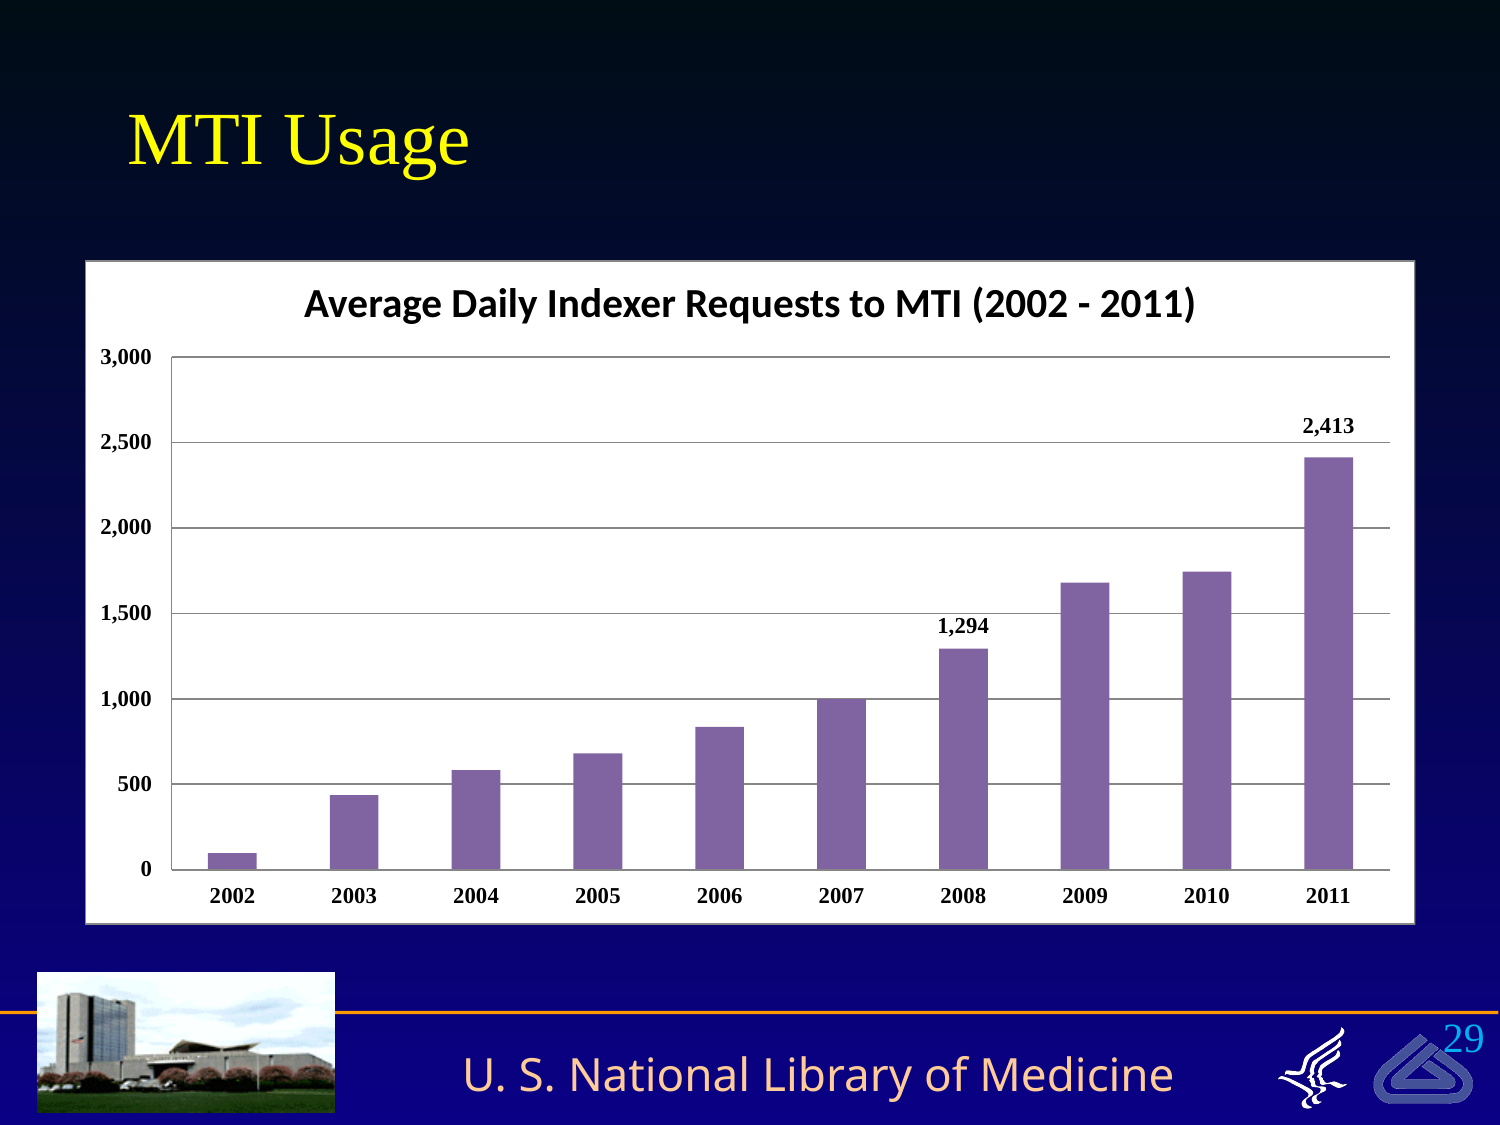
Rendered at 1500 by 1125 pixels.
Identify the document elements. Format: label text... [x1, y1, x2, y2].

picture [1275, 1082, 1351, 1114]
picture [37, 972, 335, 1113]
slide_number 29 [1149, 1002, 1500, 1082]
picture [1370, 1082, 1477, 1109]
picture [84, 259, 1416, 925]
title MTI Usage [112, 75, 1388, 188]
